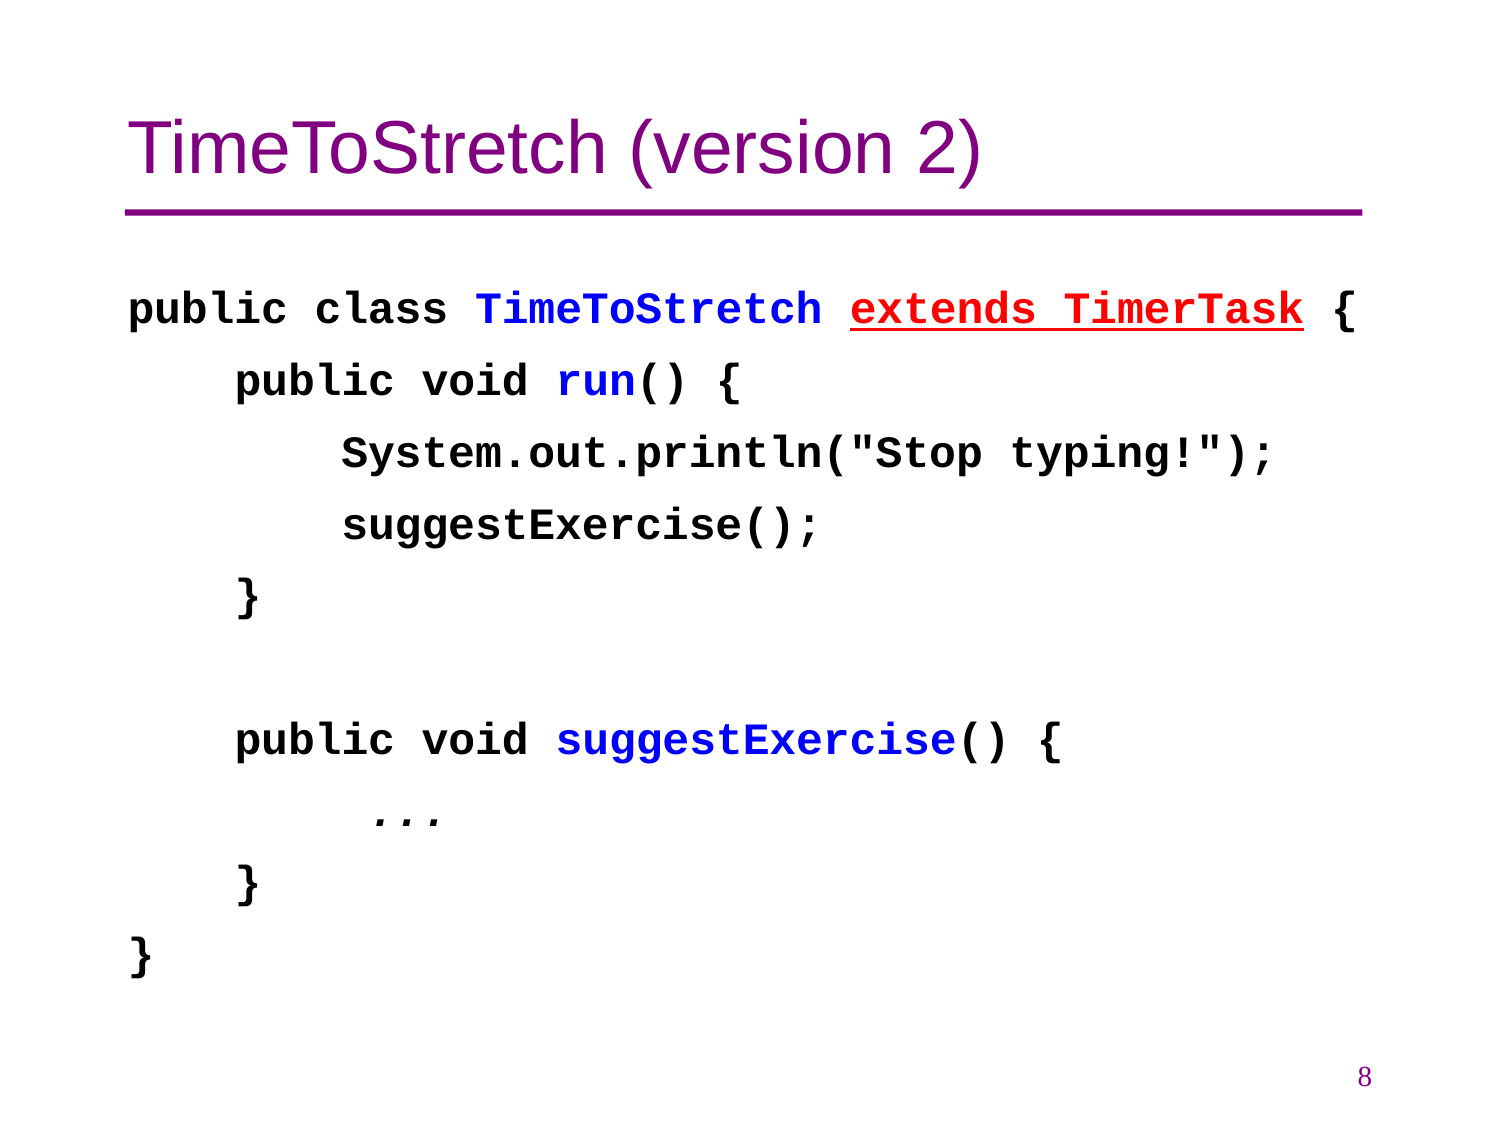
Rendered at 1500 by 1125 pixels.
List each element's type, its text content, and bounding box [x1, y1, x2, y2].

slide_number 8 [1074, 1049, 1388, 1125]
title TimeToStretch (version 2)‏ [112, 50, 1388, 238]
list public class TimeToStretch extends TimerTask { public void run() { System.out.println("Stop typing!"); suggestExercise(); } public void suggestExercise() { ... } } [112, 262, 1388, 1000]
